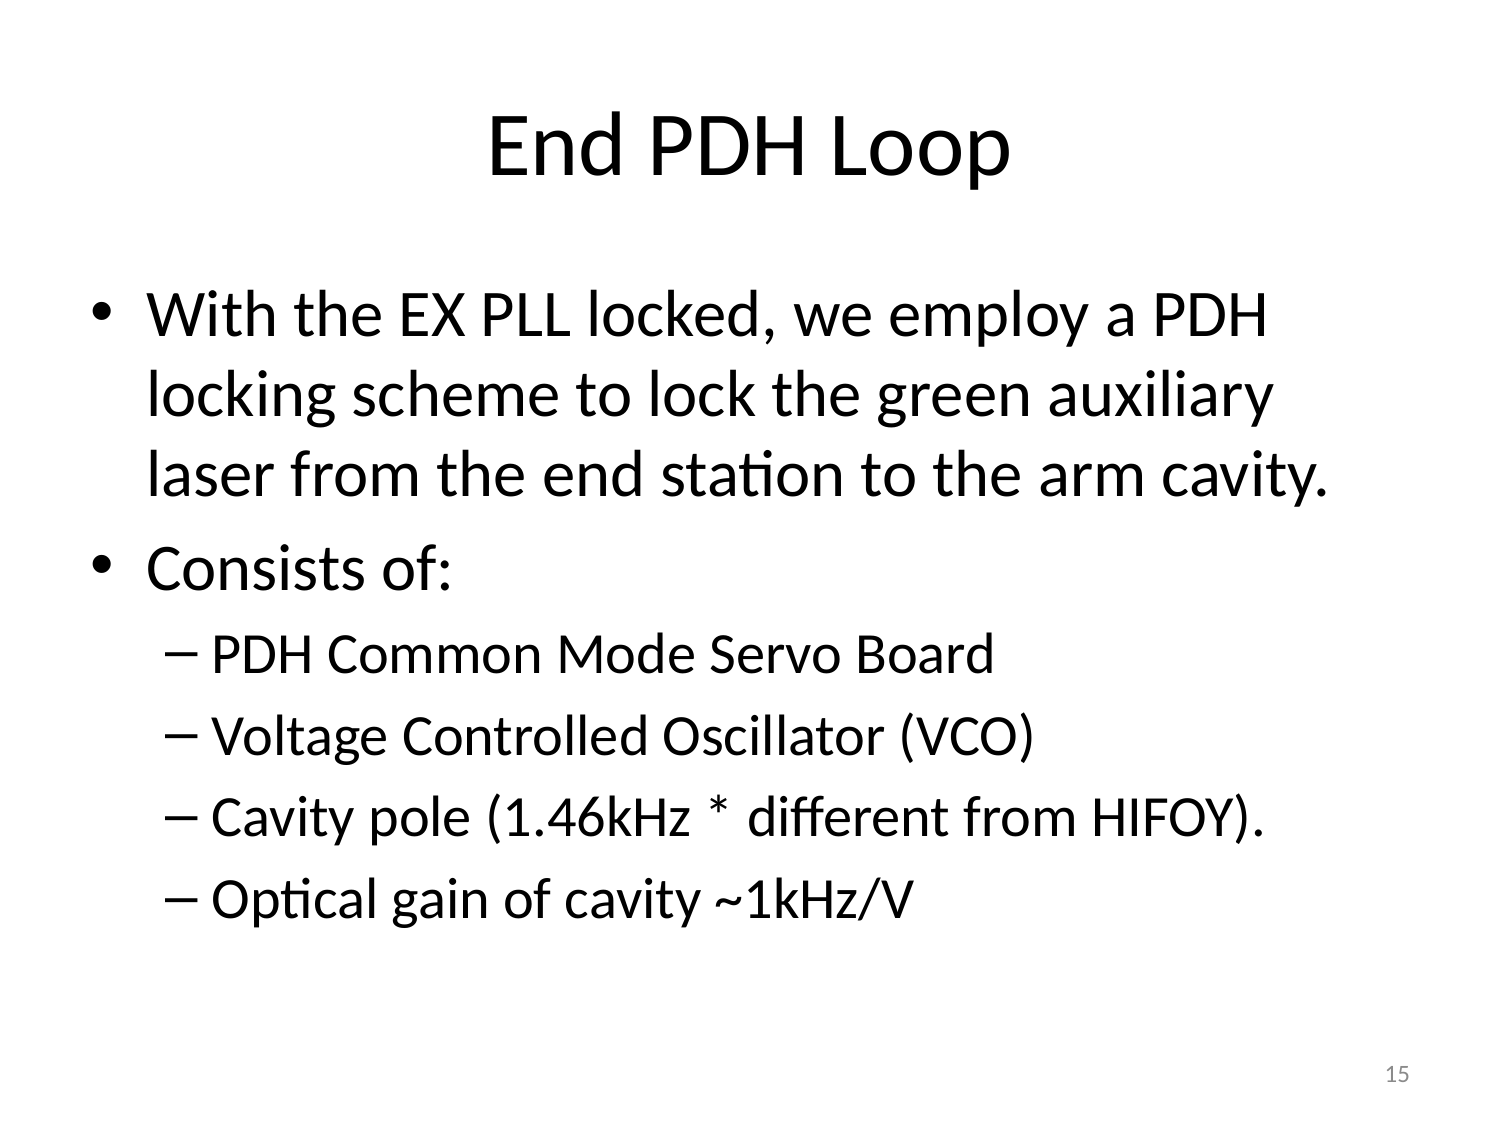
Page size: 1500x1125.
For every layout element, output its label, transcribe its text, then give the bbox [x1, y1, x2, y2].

slide_number 15 [1074, 1042, 1425, 1103]
list With the EX PLL locked, we employ a PDH locking scheme to lock the green auxiliary laser from the end station to the arm cavity. Consists of: PDH Common Mode Servo Board Voltage Controlled Oscillator (VCO) Cavity pole (1.46kHz * different from HIFOY). Optical gain of cavity ~1kHz/V [75, 262, 1425, 1005]
title End PDH Loop [75, 45, 1425, 233]
